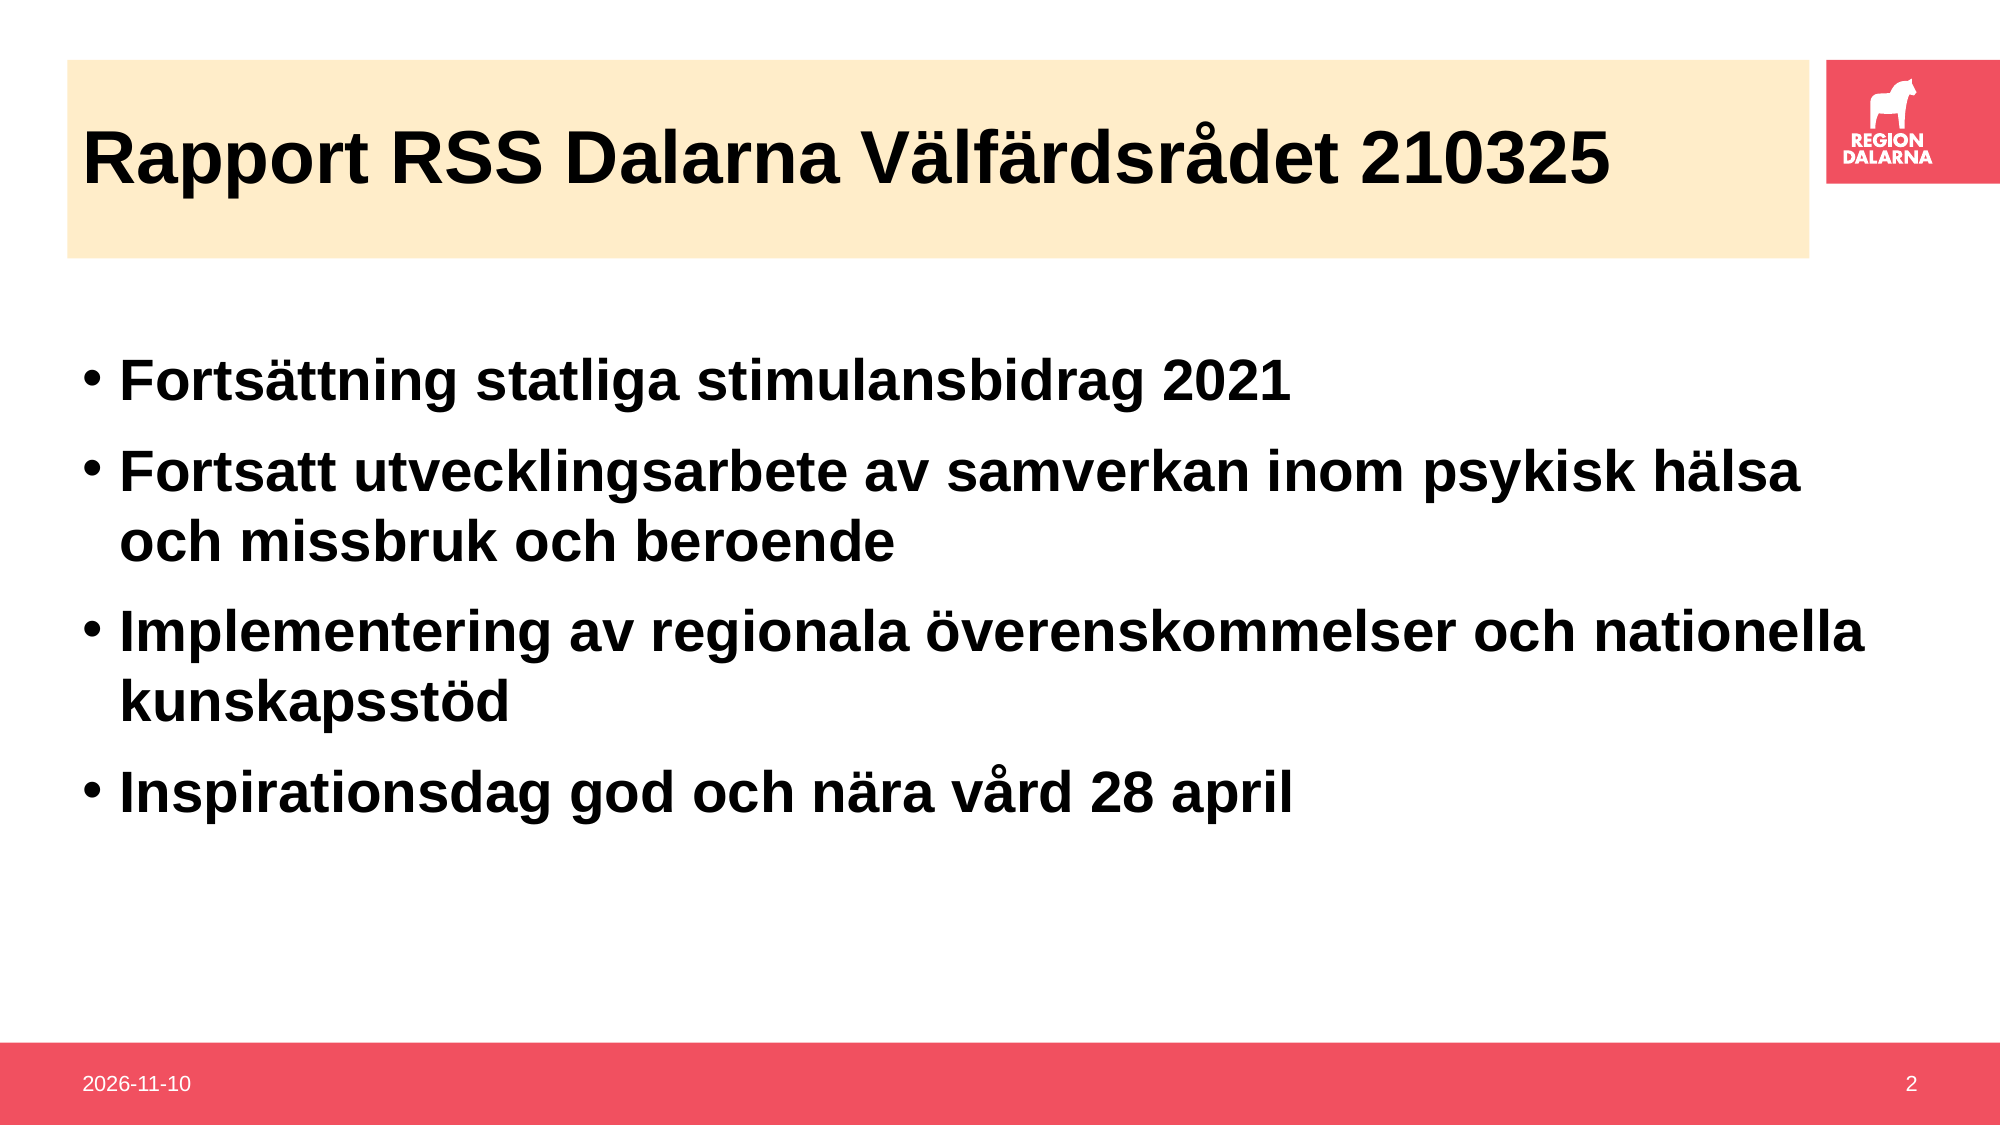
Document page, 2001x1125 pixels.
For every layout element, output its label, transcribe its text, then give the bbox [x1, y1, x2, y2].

title Rapport RSS Dalarna Välfärdsrådet 210325 [67, 59, 1810, 259]
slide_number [67, 1042, 518, 1124]
footer [587, 1042, 1413, 1124]
list Fortsättning statliga stimulansbidrag 2021 Fortsatt utvecklingsarbete av samverkan inom psykisk hälsa och missbruk och beroende Implementering av regionala överenskommelser och nationella kunskapsstöd Inspirationsdag god och nära vård 28 april [67, 299, 1933, 1014]
slide_number 2 [1482, 1042, 1933, 1124]
